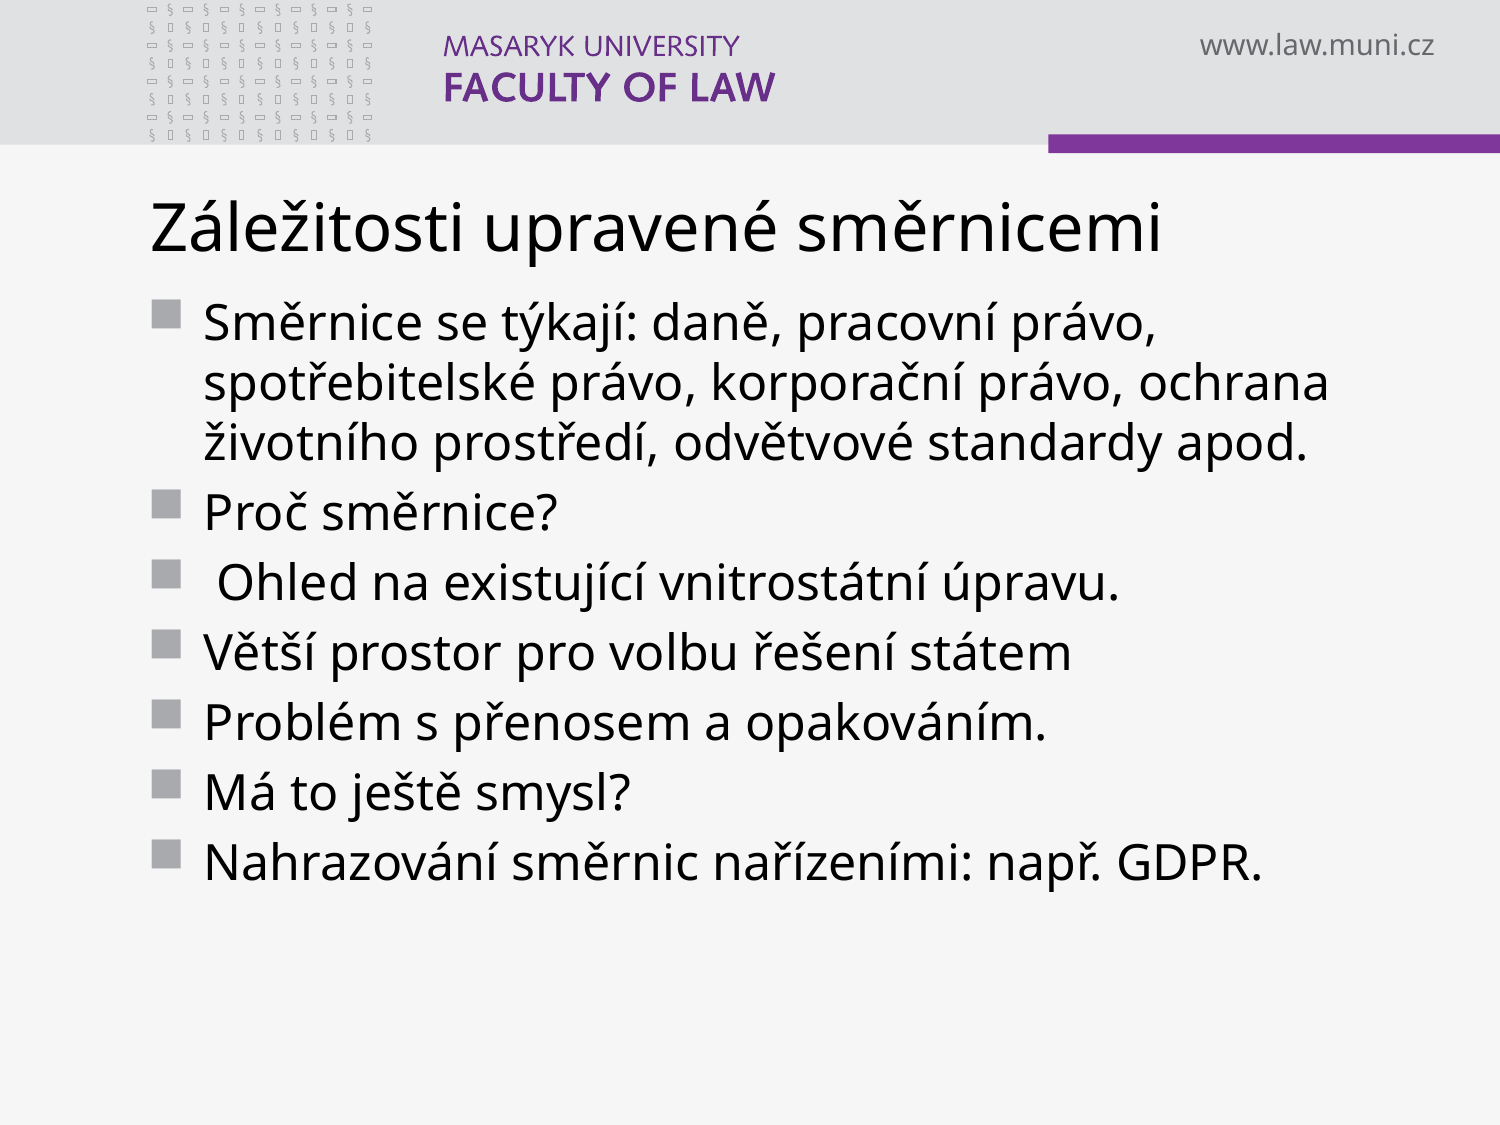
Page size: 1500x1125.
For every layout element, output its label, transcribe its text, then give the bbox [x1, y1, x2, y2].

list Směrnice se týkají: daně, pracovní právo, spotřebitelské právo, korporační právo, ochrana životního prostředí, odvětvové standardy apod. Proč směrnice? Ohled na existující vnitrostátní úpravu. Větší prostor pro volbu řešení státem Problém s přenosem a opakováním. Má to ještě smysl? Nahrazování směrnic nařízeními: např. GDPR. [147, 290, 1423, 1006]
title Záležitosti upravené směrnicemi [150, 184, 1425, 268]
